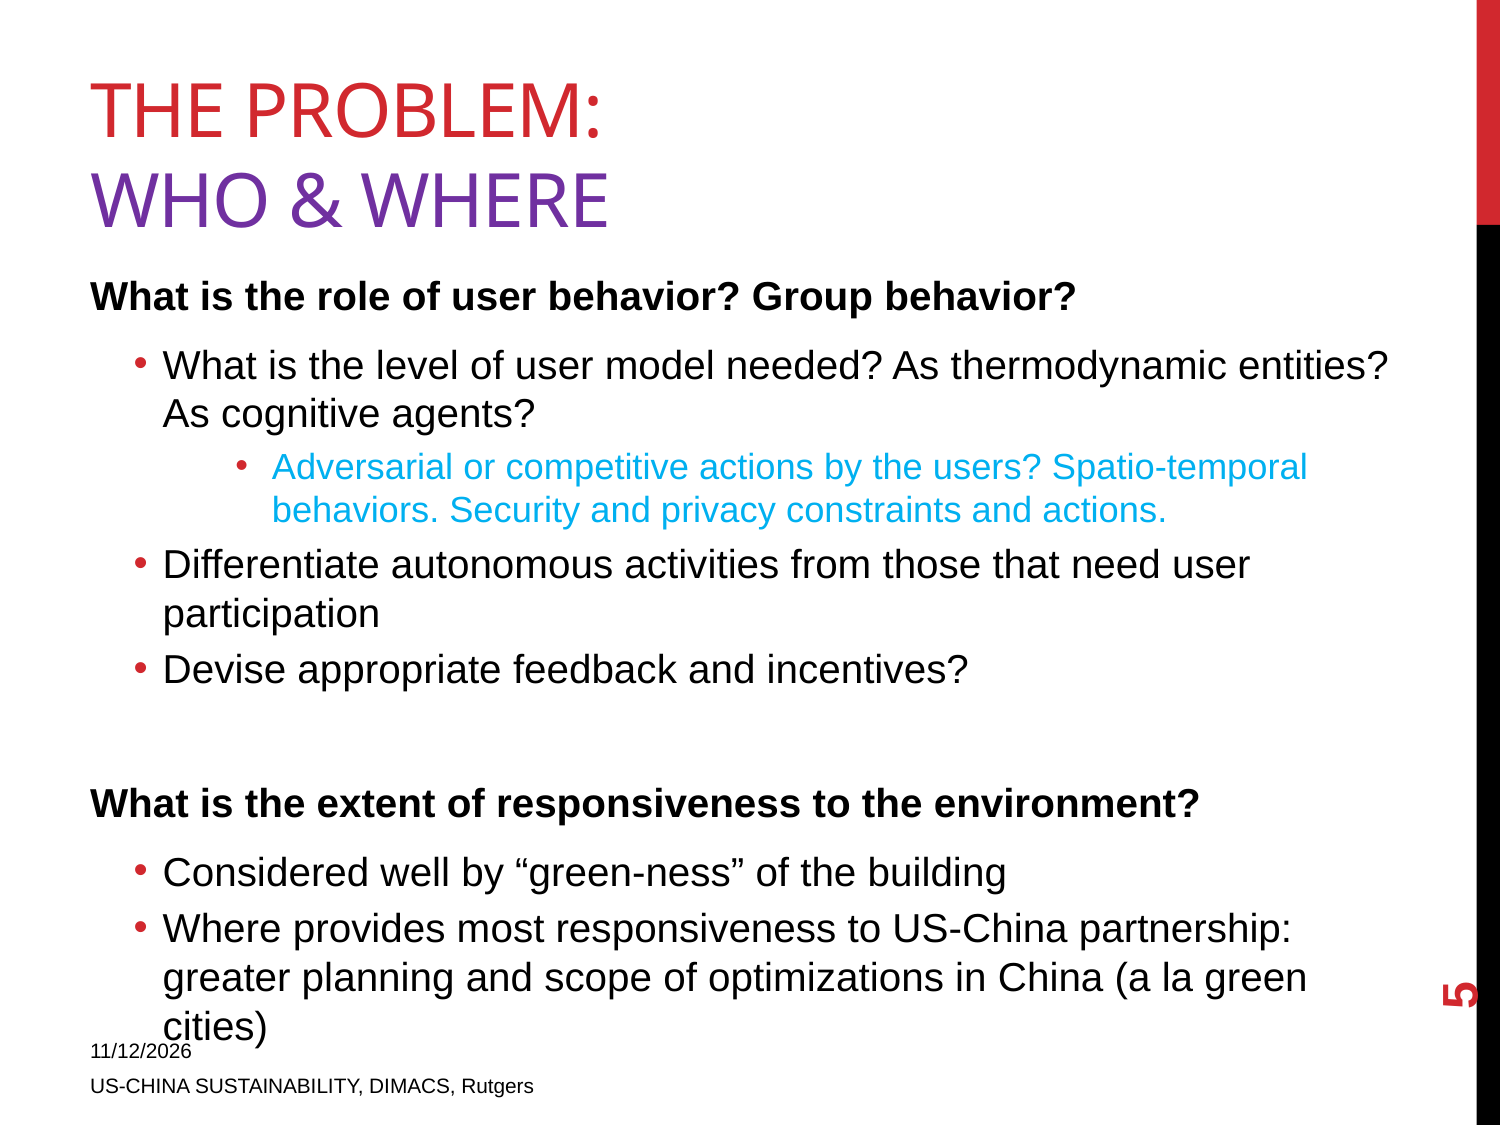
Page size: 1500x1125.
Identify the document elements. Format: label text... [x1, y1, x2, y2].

title The Problem: Who & Where [75, 24, 1025, 250]
footer US-CHINA SUSTAINABILITY, DIMACS, Rutgers [75, 1065, 638, 1112]
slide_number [75, 1012, 638, 1063]
slide_number 5 [1427, 887, 1488, 1104]
list What is the role of user behavior? Group behavior? What is the level of user model needed? As thermodynamic entities? As cognitive agents? Adversarial or competitive actions by the users? Spatio-temporal behaviors. Security and privacy constraints and actions. Differentiate autonomous activities from those that need user participation Devise appropriate feedback and incentives? What is the extent of responsiveness to the environment? Considered well by “green-ness” of the building Where provides most responsiveness to US-China partnership: greater planning and scope of optimizations in China (a la green cities) [74, 262, 1426, 1063]
